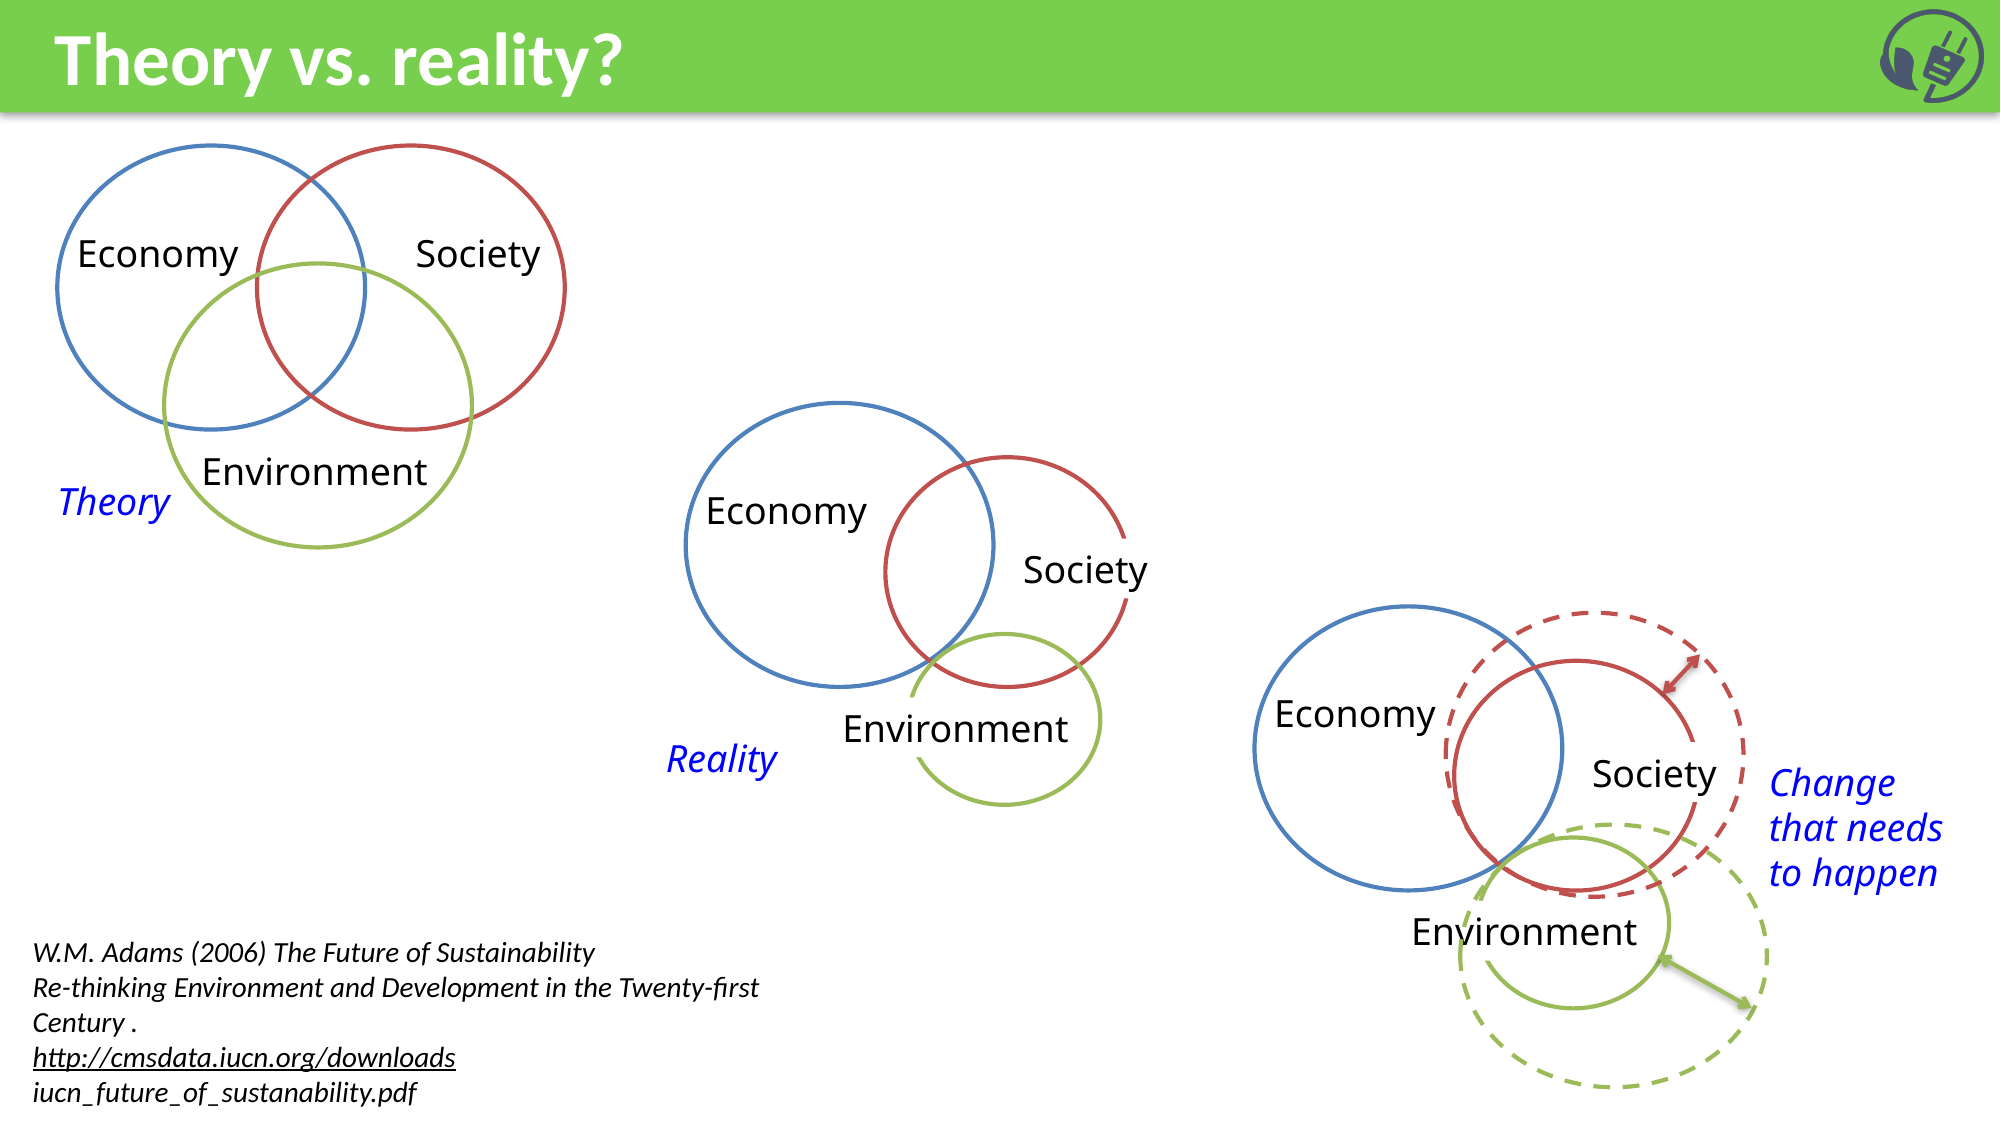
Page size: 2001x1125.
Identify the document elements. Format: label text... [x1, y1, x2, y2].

text_box Environment [827, 697, 1084, 758]
text_box [200, 500, 436, 550]
text_box Change that needs to happen [1754, 751, 1959, 902]
text_box Theory vs. reality? [40, 3, 642, 108]
text_box [0, 0, 2000, 113]
text_box [55, 245, 235, 425]
text_box [401, 234, 567, 420]
text_box [72, 143, 310, 273]
text_box [255, 143, 550, 282]
text_box [1458, 822, 1769, 1090]
text_box [1443, 610, 1746, 864]
text_box Society [400, 222, 556, 282]
text_box Environment [186, 440, 443, 500]
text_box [1662, 654, 1701, 695]
text_box Economy [62, 222, 254, 282]
text_box Society [1008, 538, 1164, 599]
text_box W.M. Adams (2006) The Future of Sustainability Re-thinking Environment and Development in the Twenty-first Century . http://cmsdata.iucn.org/downloads iucn_future_of_sustanability.pdf [18, 926, 823, 1116]
text_box Economy [1259, 682, 1451, 743]
text_box [1252, 706, 1497, 893]
text_box Theory [42, 470, 185, 531]
text_box Reality [651, 727, 792, 788]
text_box [683, 400, 967, 690]
text_box Environment [1396, 900, 1474, 961]
text_box [1269, 604, 1509, 708]
text_box [909, 631, 1103, 807]
picture [1880, 7, 1984, 105]
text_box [1657, 955, 1753, 1009]
text_box [162, 261, 475, 492]
text_box Economy [690, 479, 882, 540]
text_box [883, 455, 1129, 665]
